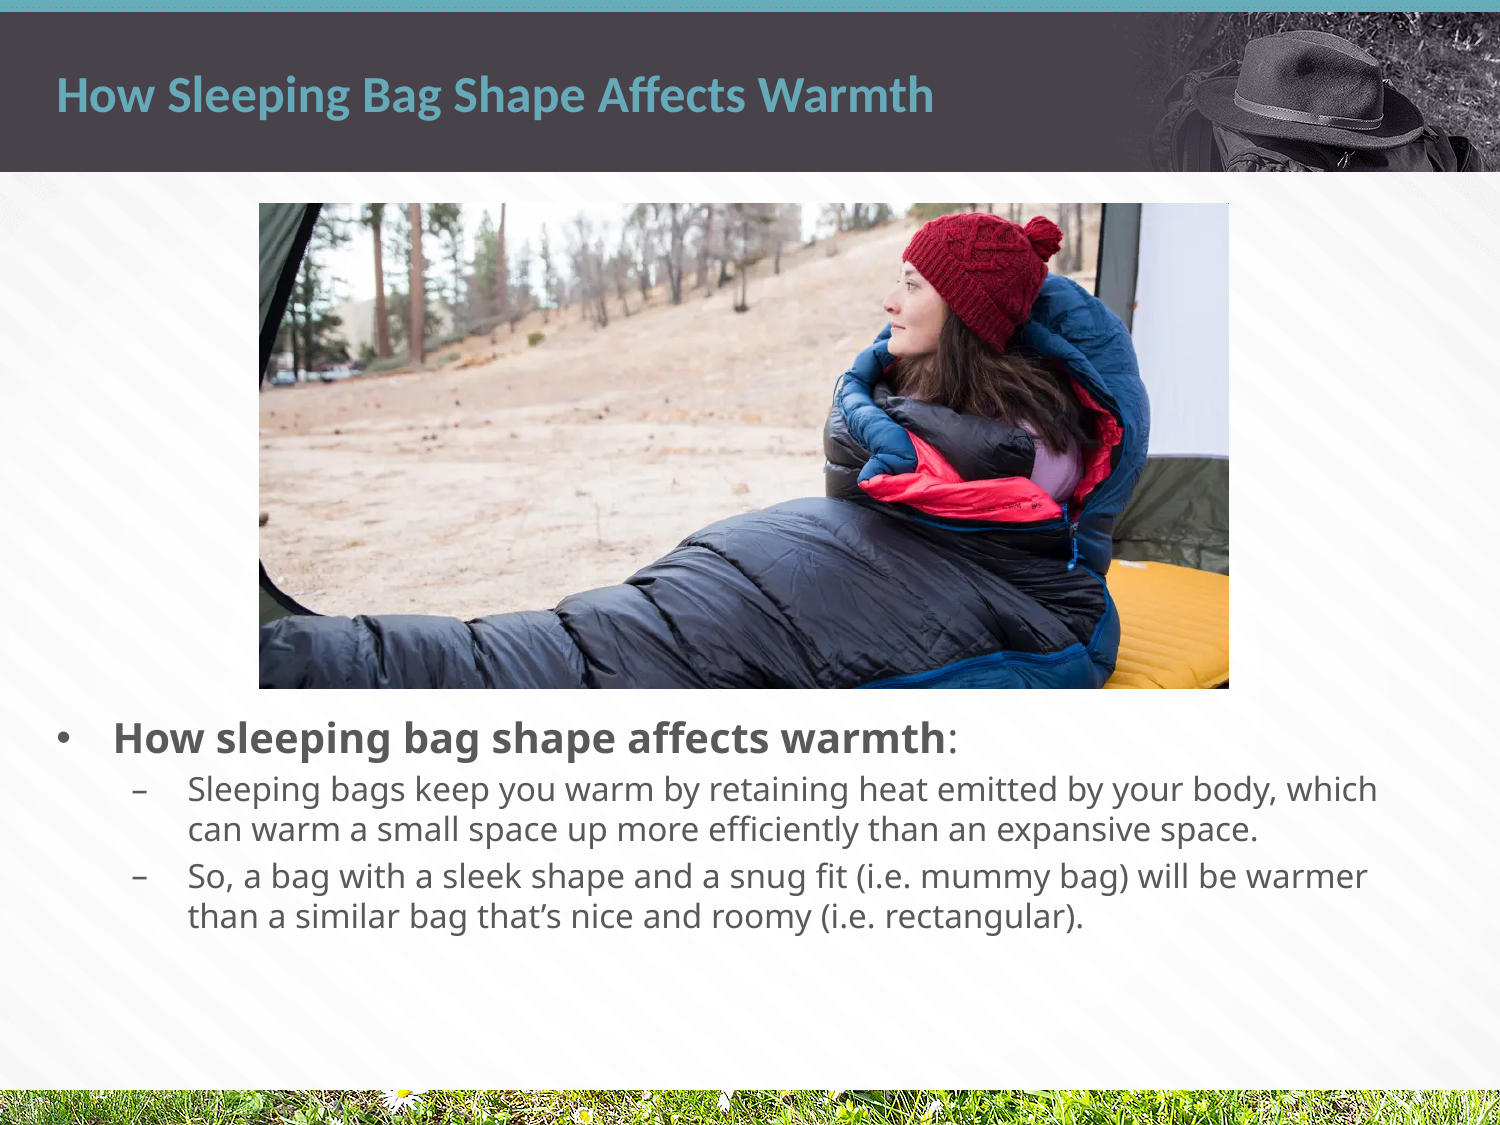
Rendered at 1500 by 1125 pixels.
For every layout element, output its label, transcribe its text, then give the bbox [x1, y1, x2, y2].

list How sleeping bag shape affects warmth: Sleeping bags keep you warm by retaining heat emitted by your body, which can warm a small space up more efficiently than an expansive space. So, a bag with a sleek shape and a snug fit (i.e. mummy bag) will be warmer than a similar bag that’s nice and roomy (i.e. rectangular). [41, 704, 1447, 998]
title How Sleeping Bag Shape Affects Warmth [41, 25, 1424, 157]
picture [0, 0, 1500, 1125]
